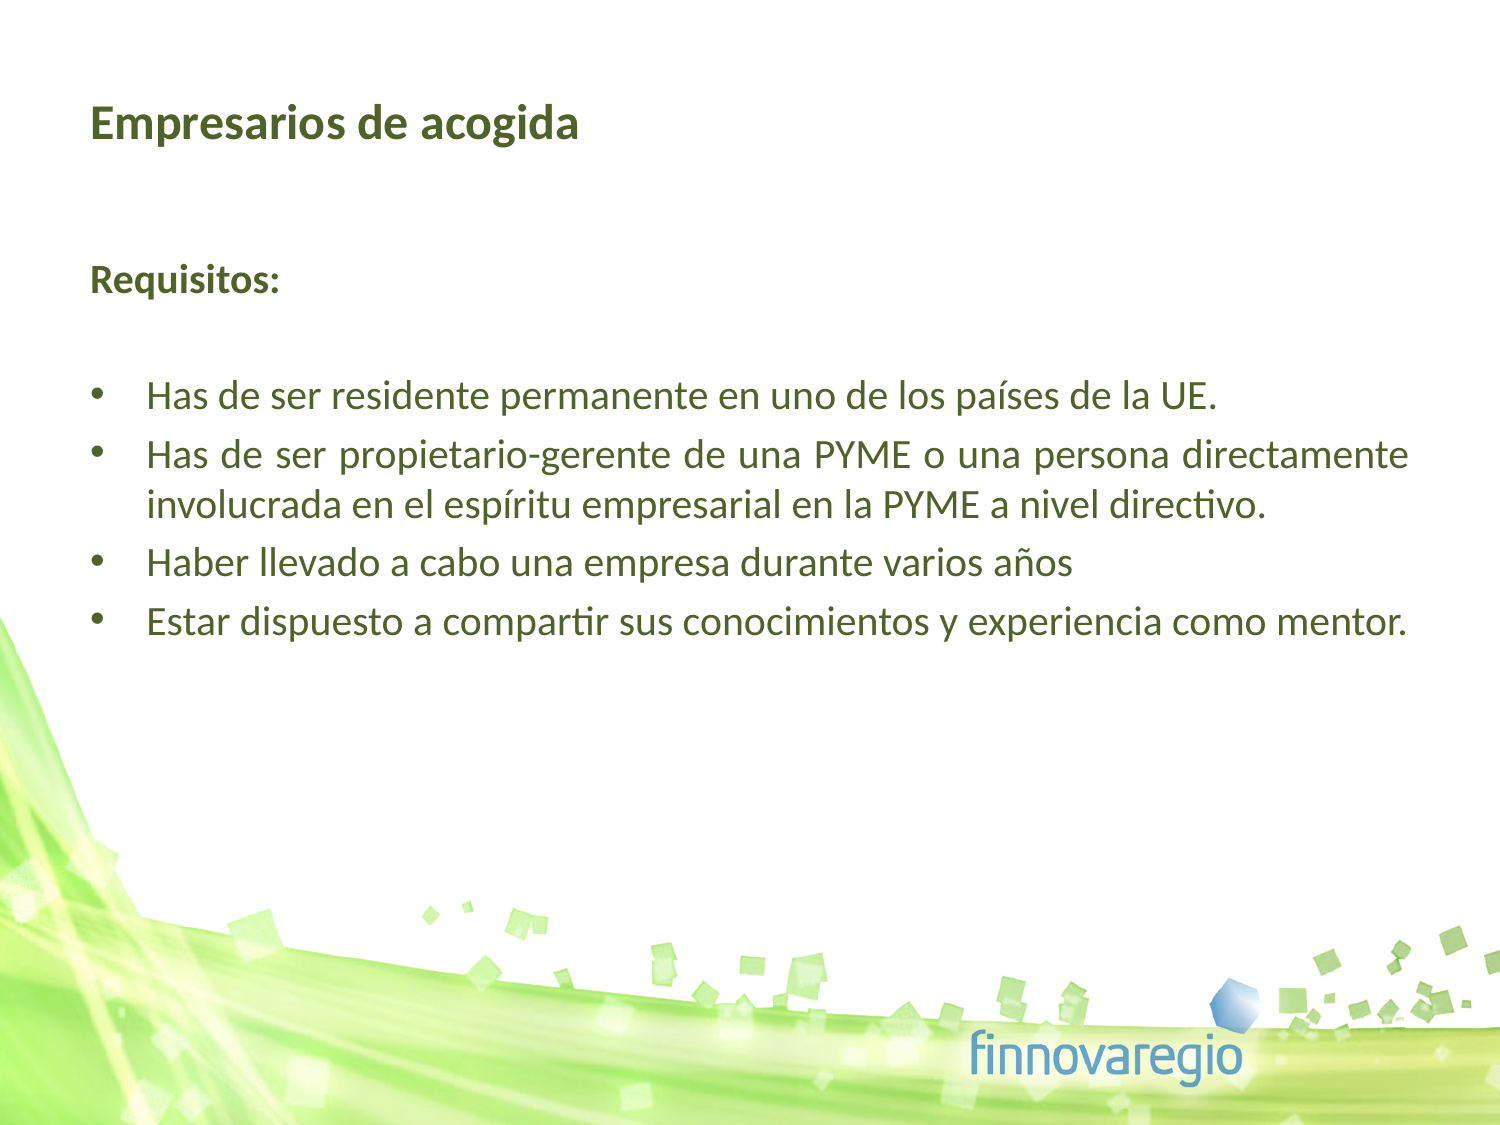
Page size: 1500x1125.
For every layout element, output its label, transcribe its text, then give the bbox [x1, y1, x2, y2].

picture [0, 0, 1500, 1125]
list Empresarios de acogida Requisitos: Has de ser residente permanente en uno de los países de la UE. Has de ser propietario-gerente de una PYME o una persona directamente involucrada en el espíritu empresarial en la PYME a nivel directivo. Haber llevado a cabo una empresa durante varios años Estar dispuesto a compartir sus conocimientos y experiencia como mentor. [75, 82, 1425, 1005]
